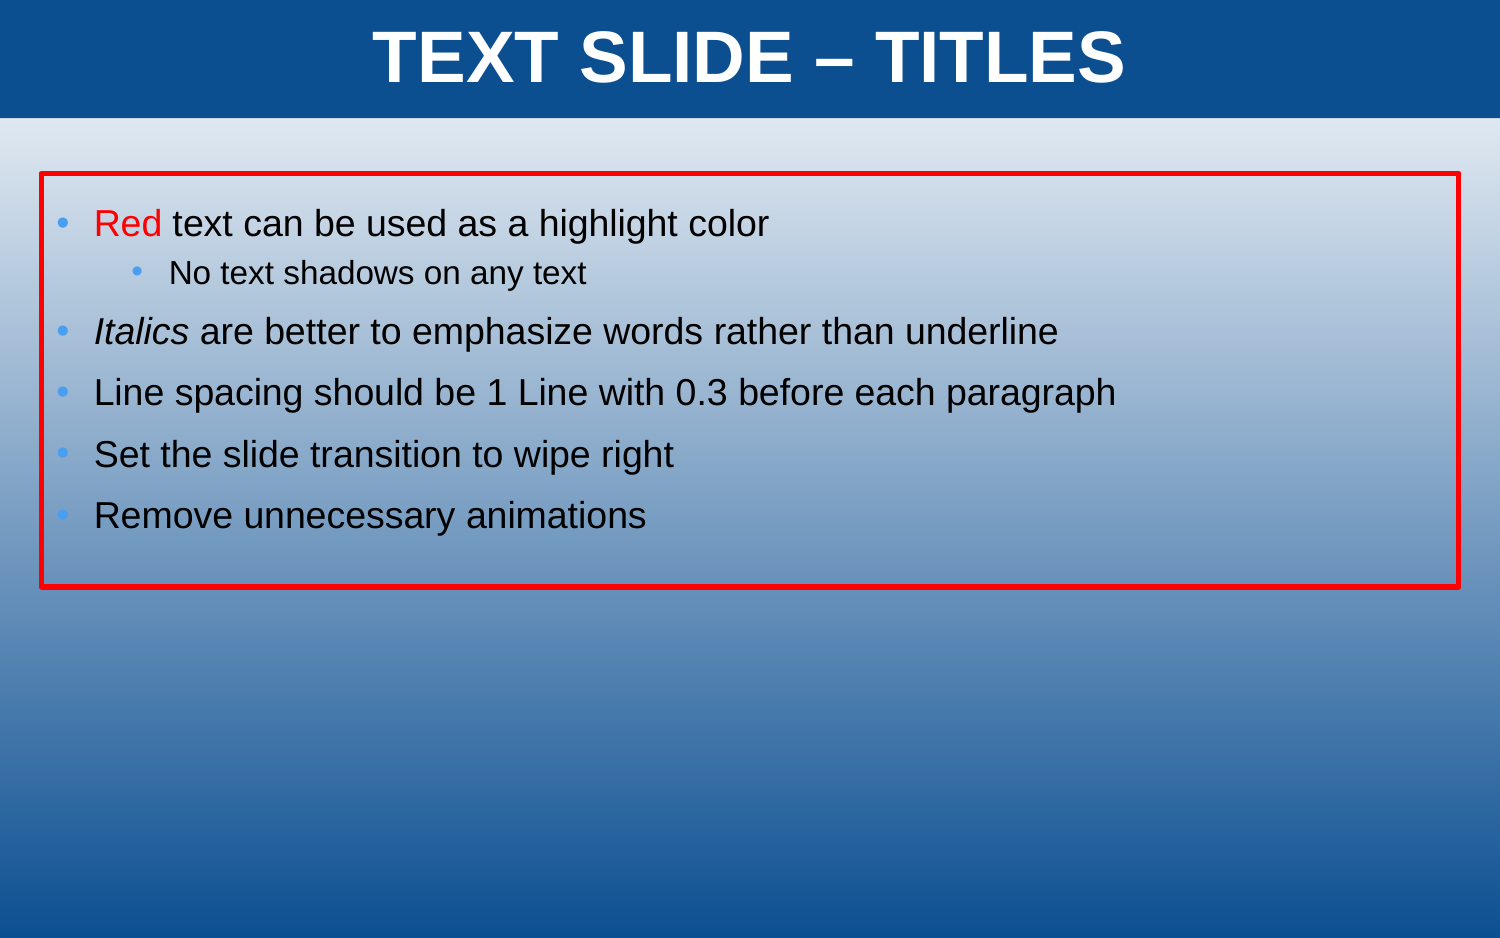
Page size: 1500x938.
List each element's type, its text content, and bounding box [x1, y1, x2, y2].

text_box [41, 173, 1459, 197]
title TEXT SLIDE – TITLES [0, 0, 1500, 119]
list Red text can be used as a highlight color No text shadows on any text Italics are better to emphasize words rather than underline Line spacing should be 1 Line with 0.3 before each paragraph Set the slide transition to wipe right Remove unnecessary animations [41, 197, 1459, 741]
